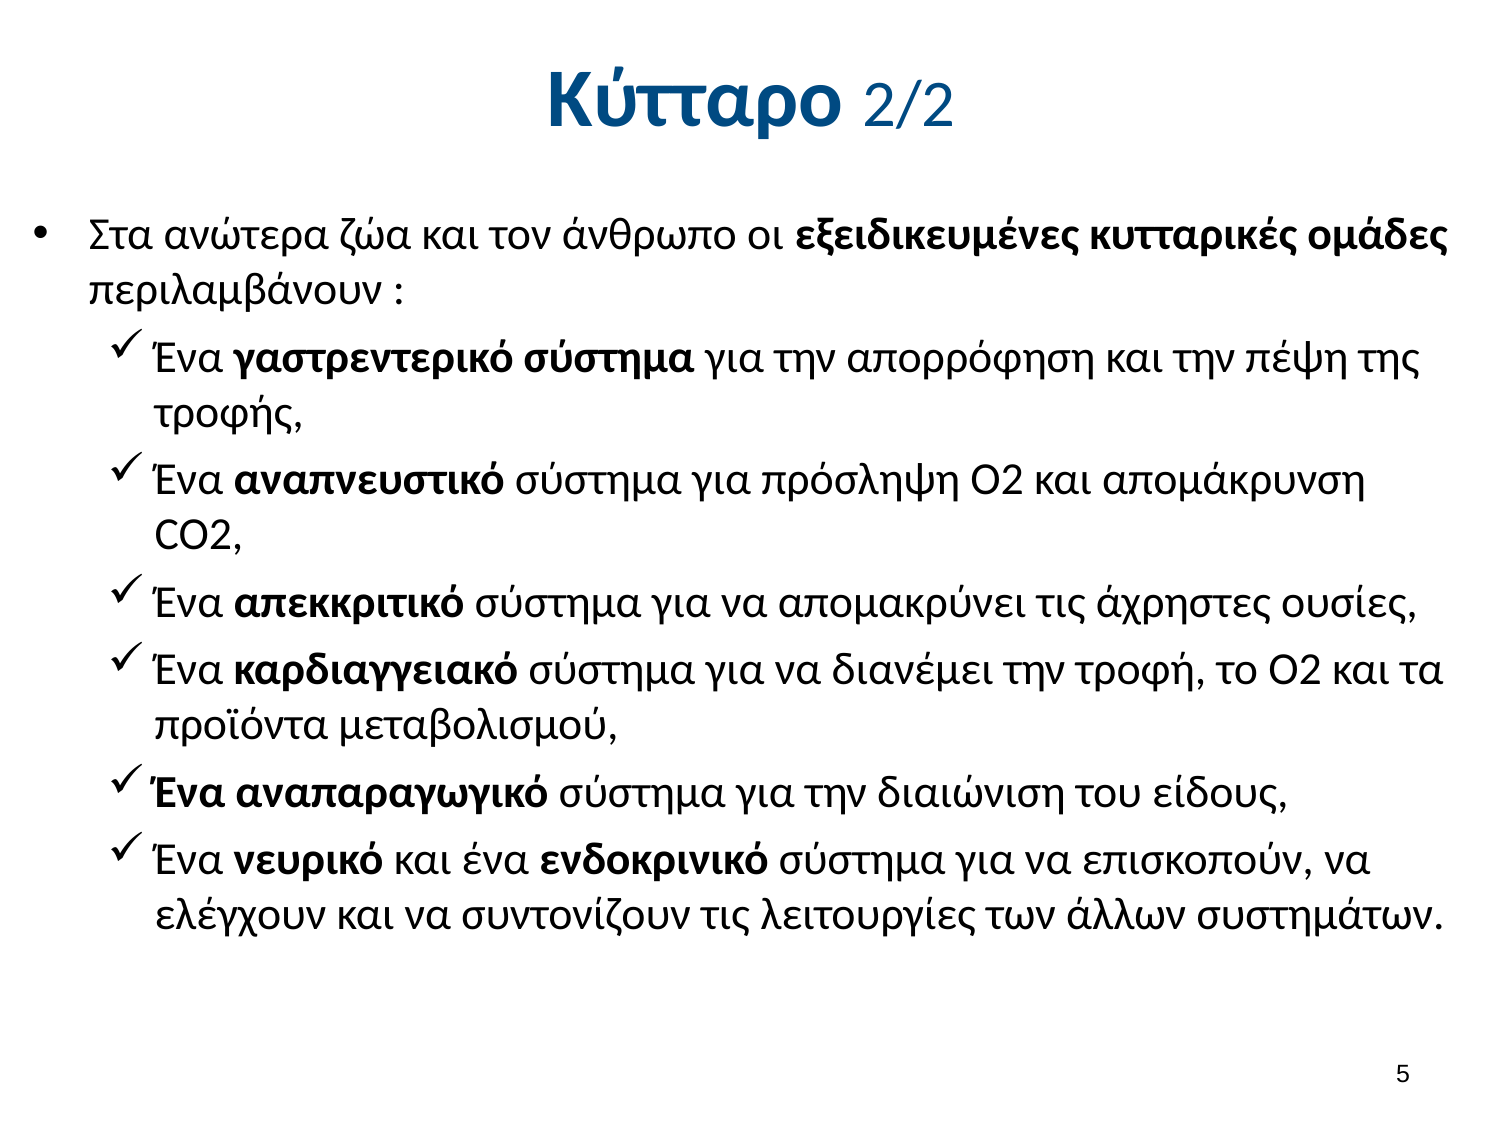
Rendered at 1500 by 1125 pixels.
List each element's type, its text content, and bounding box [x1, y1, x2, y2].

title Κύτταρο 2/2 [76, 19, 1427, 169]
slide_number 4 [1074, 1042, 1425, 1103]
list Στα ανώτερα ζώα και τον άνθρωπο οι εξειδικευμένες κυτταρικές ομάδες περιλαμβάνουν : Ένα γαστρεντερικό σύστημα για την απορρόφηση και την πέψη της τροφής, Ένα αναπνευστικό σύστημα για πρόσληψη Ο2 και απομάκρυνση CO2, Ένα απεκκριτικό σύστημα για να απομακρύνει τις άχρηστες ουσίες, Ένα καρδιαγγειακό σύστημα για να διανέμει την τροφή, το Ο2 και τα προϊόντα μεταβολισμού, Ένα αναπαραγωγικό σύστημα για την διαιώνιση του είδους, Ένα νευρικό και ένα ενδοκρινικό σύστημα για να επισκοπούν, να ελέγχουν και να συντονίζουν τις λειτουργίες των άλλων συστημάτων. [17, 196, 1477, 1024]
